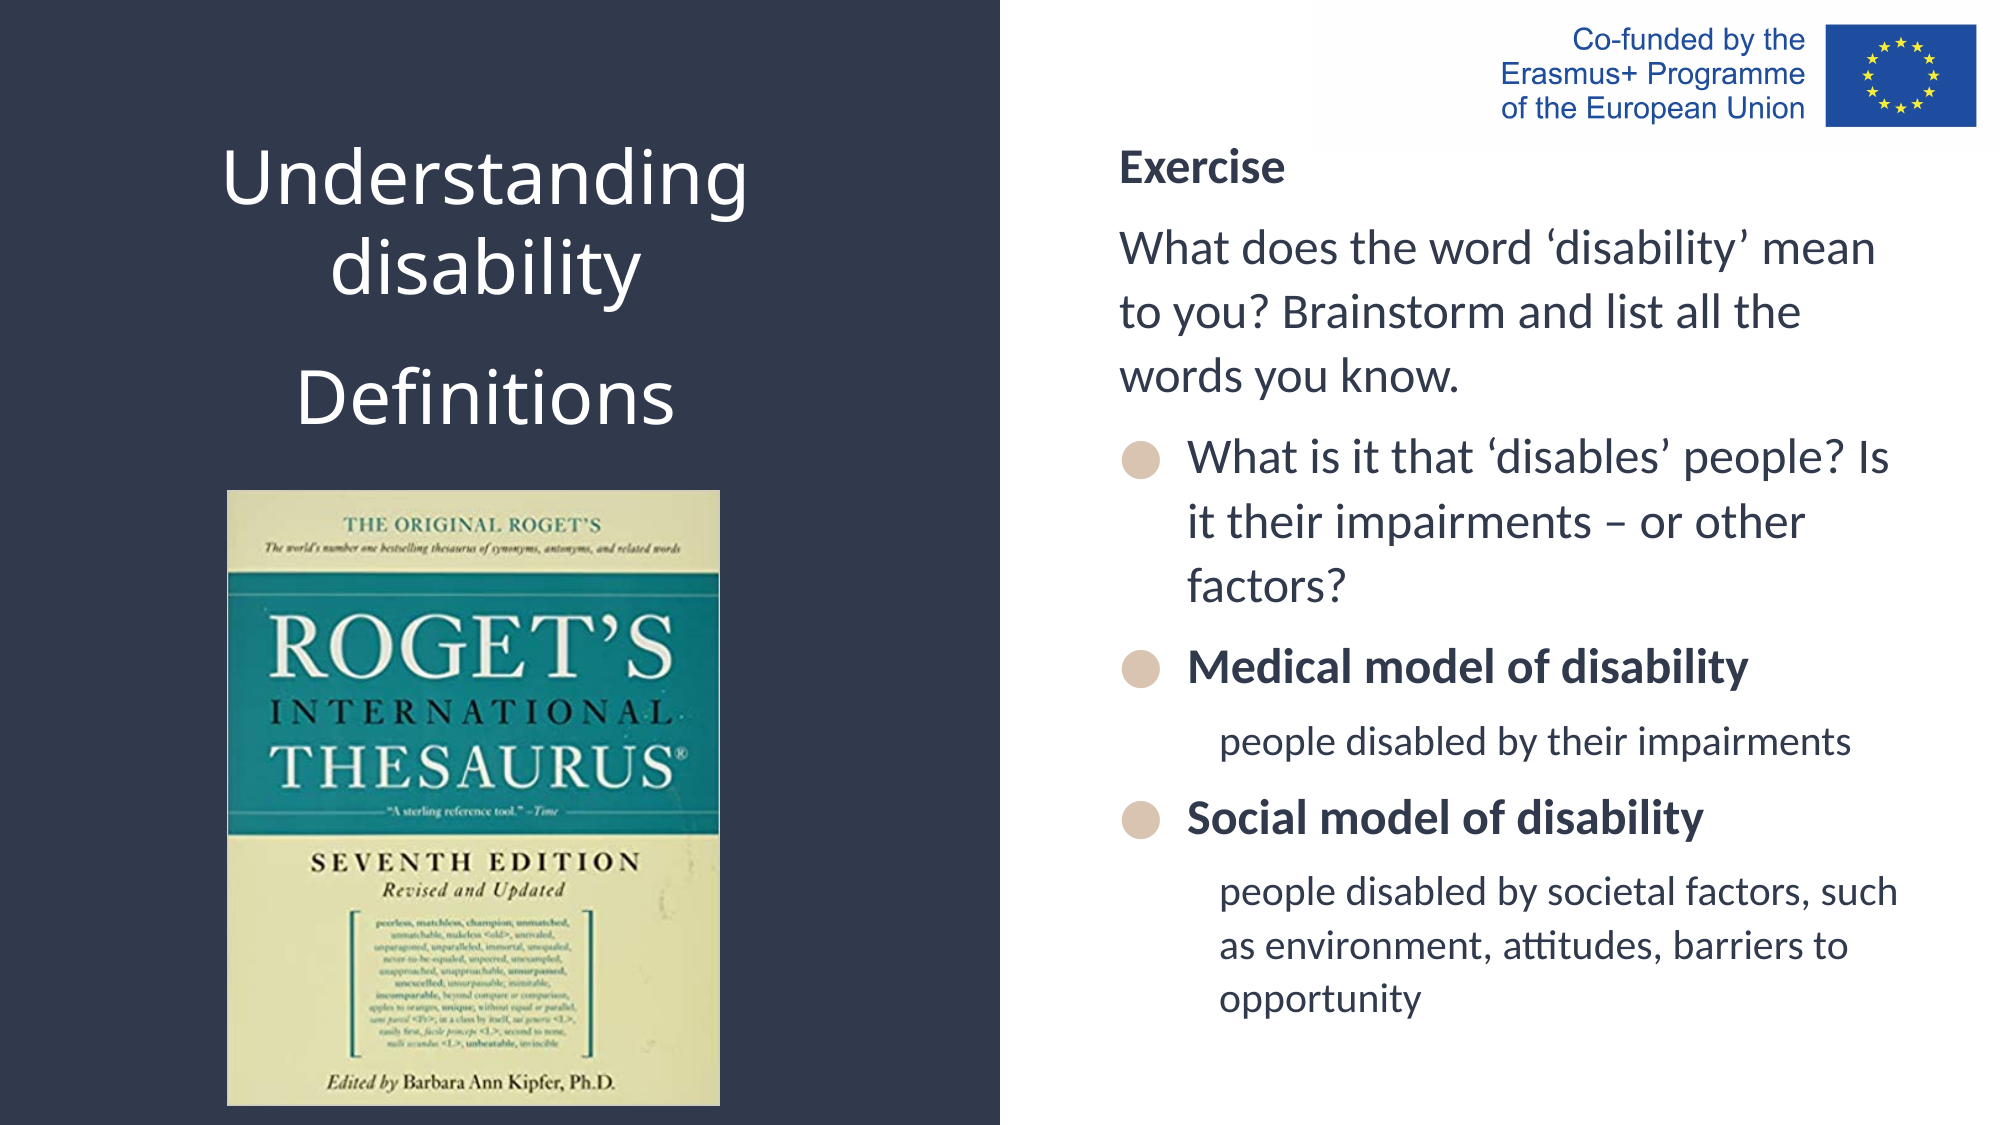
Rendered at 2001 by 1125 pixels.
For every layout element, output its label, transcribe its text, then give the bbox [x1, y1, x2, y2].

picture [1310, 0, 2000, 152]
title Understanding disability Definitions [68, 109, 879, 619]
list Exercise What does the word ‘disability’ mean to you? Brainstorm and list all the words you know. What is it that ‘disables’ people? Is it their impairments – or other factors? Medical model of disability people disabled by their impairments Social model of disability people disabled by societal factors, such as environment, attitudes, barriers to opportunity [1067, 109, 1932, 1046]
picture [226, 490, 720, 1107]
